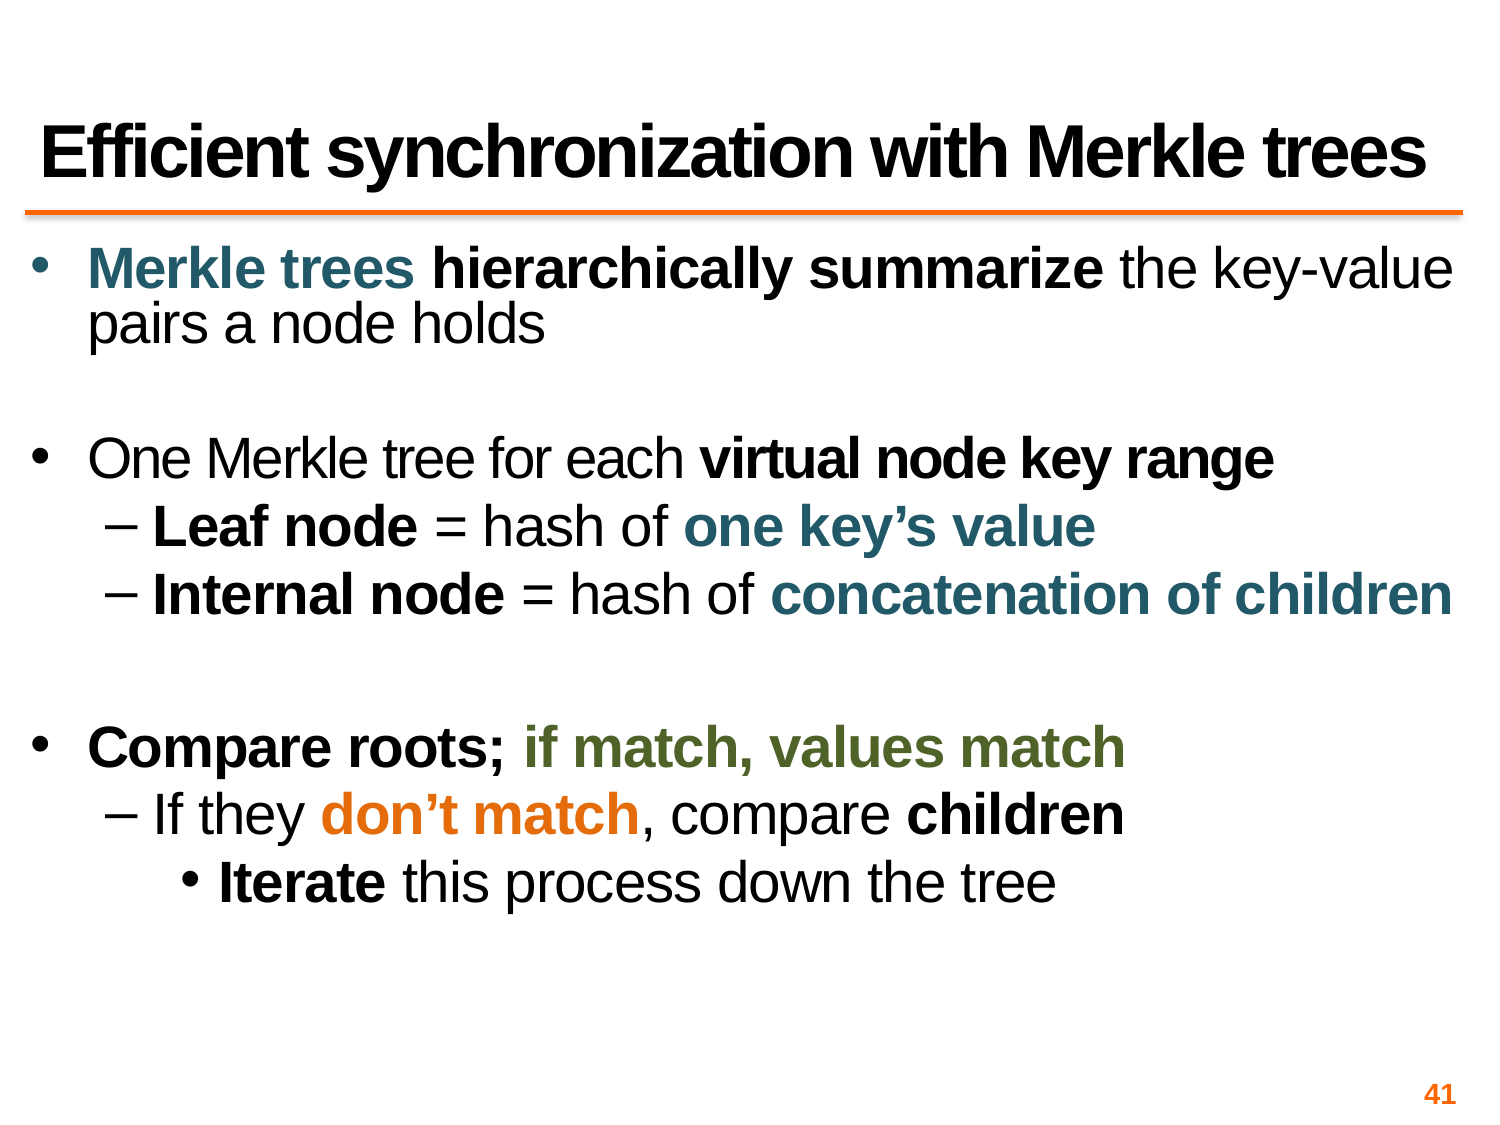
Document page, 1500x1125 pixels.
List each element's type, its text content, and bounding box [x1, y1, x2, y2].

list Merkle trees hierarchically summarize the key-value pairs a node holds One Merkle tree for each virtual node key range Leaf node = hash of one key’s value Internal node = hash of concatenation of children Compare roots; if match, values match If they don’t match, compare children Iterate this process down the tree [24, 237, 1463, 1063]
title Efficient synchronization with Merkle trees [24, 24, 1463, 201]
slide_number 41 [1112, 1074, 1463, 1110]
